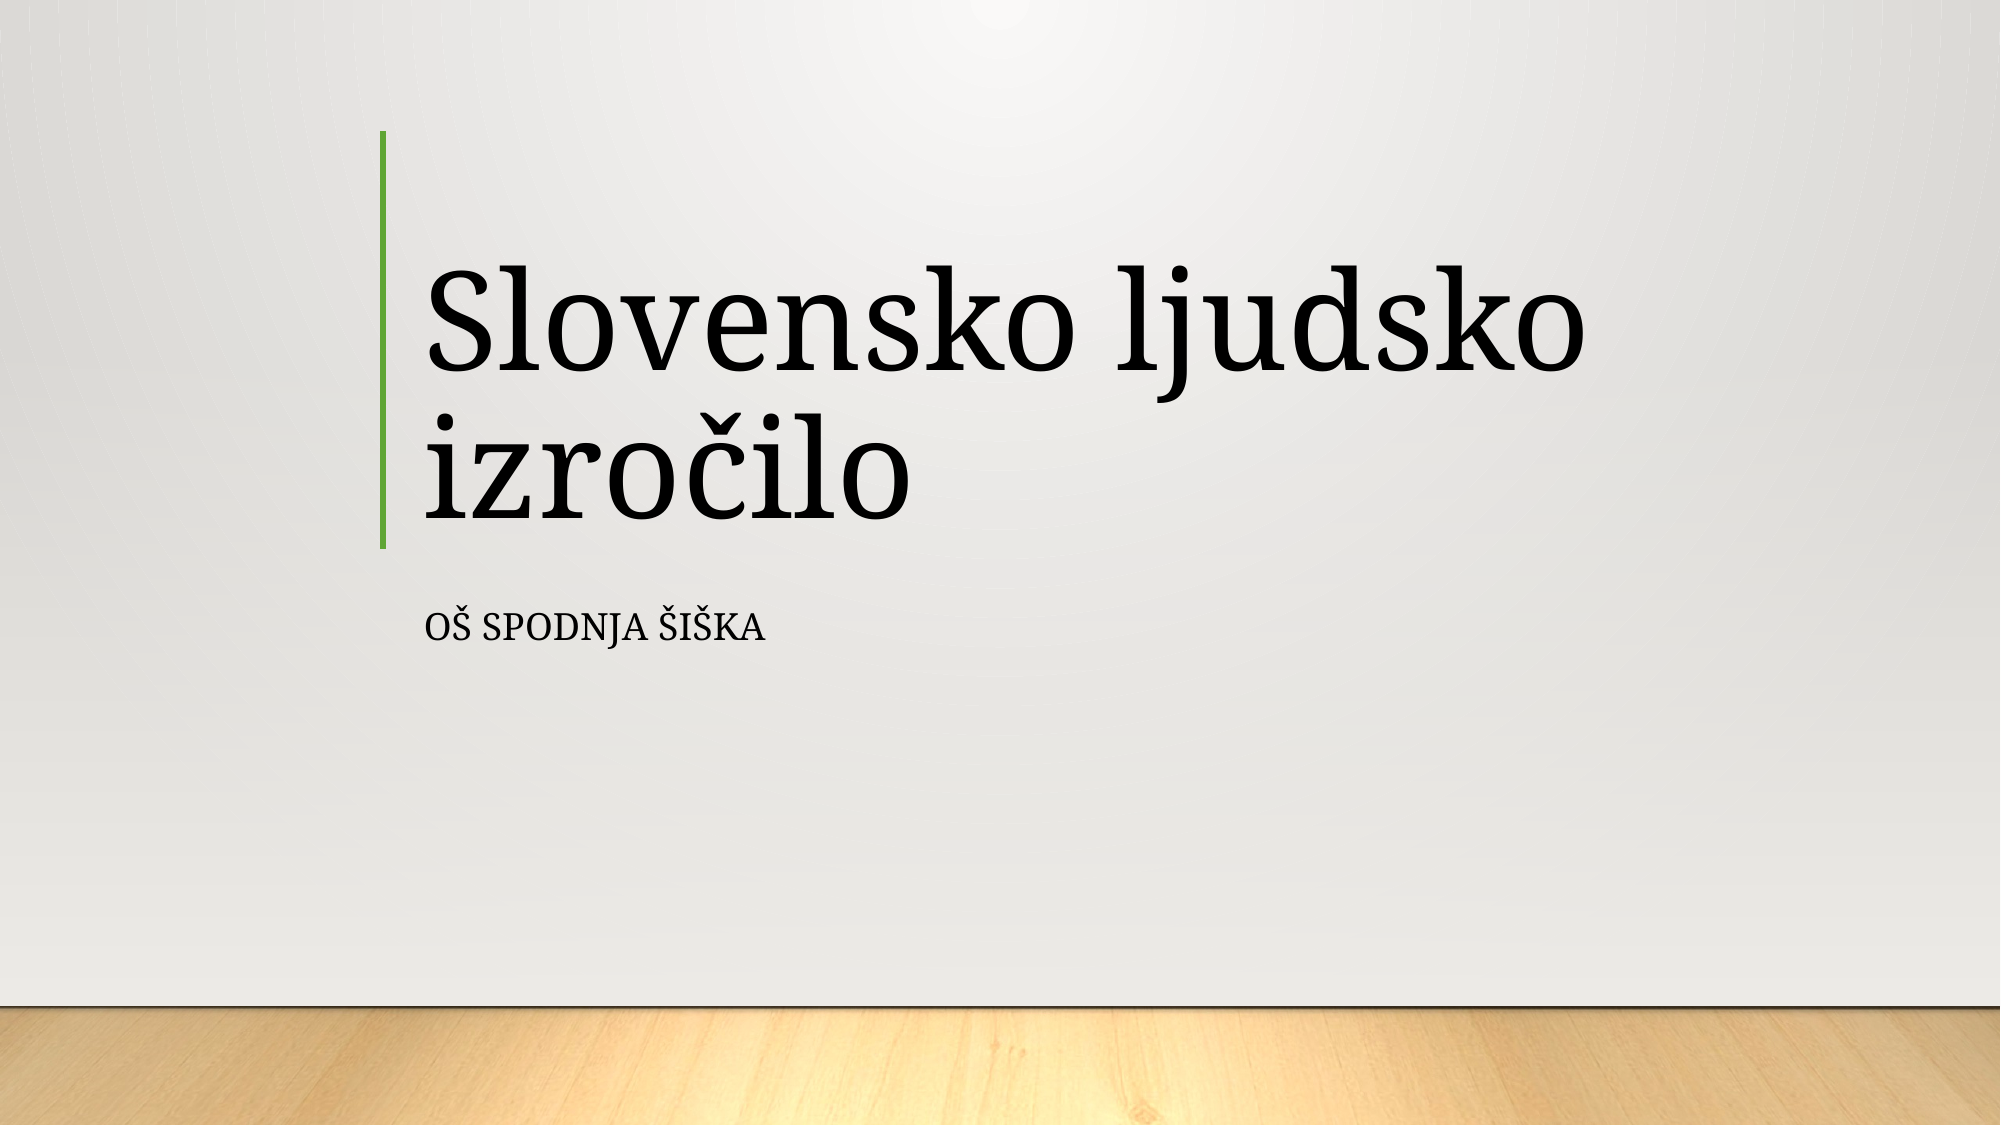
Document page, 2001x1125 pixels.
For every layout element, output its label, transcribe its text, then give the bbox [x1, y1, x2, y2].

title Slovensko ljudsko izročilo [408, 131, 1814, 549]
picture [0, 1006, 2000, 1125]
subtitle OŠ Spodnja Šiška [408, 579, 1814, 740]
